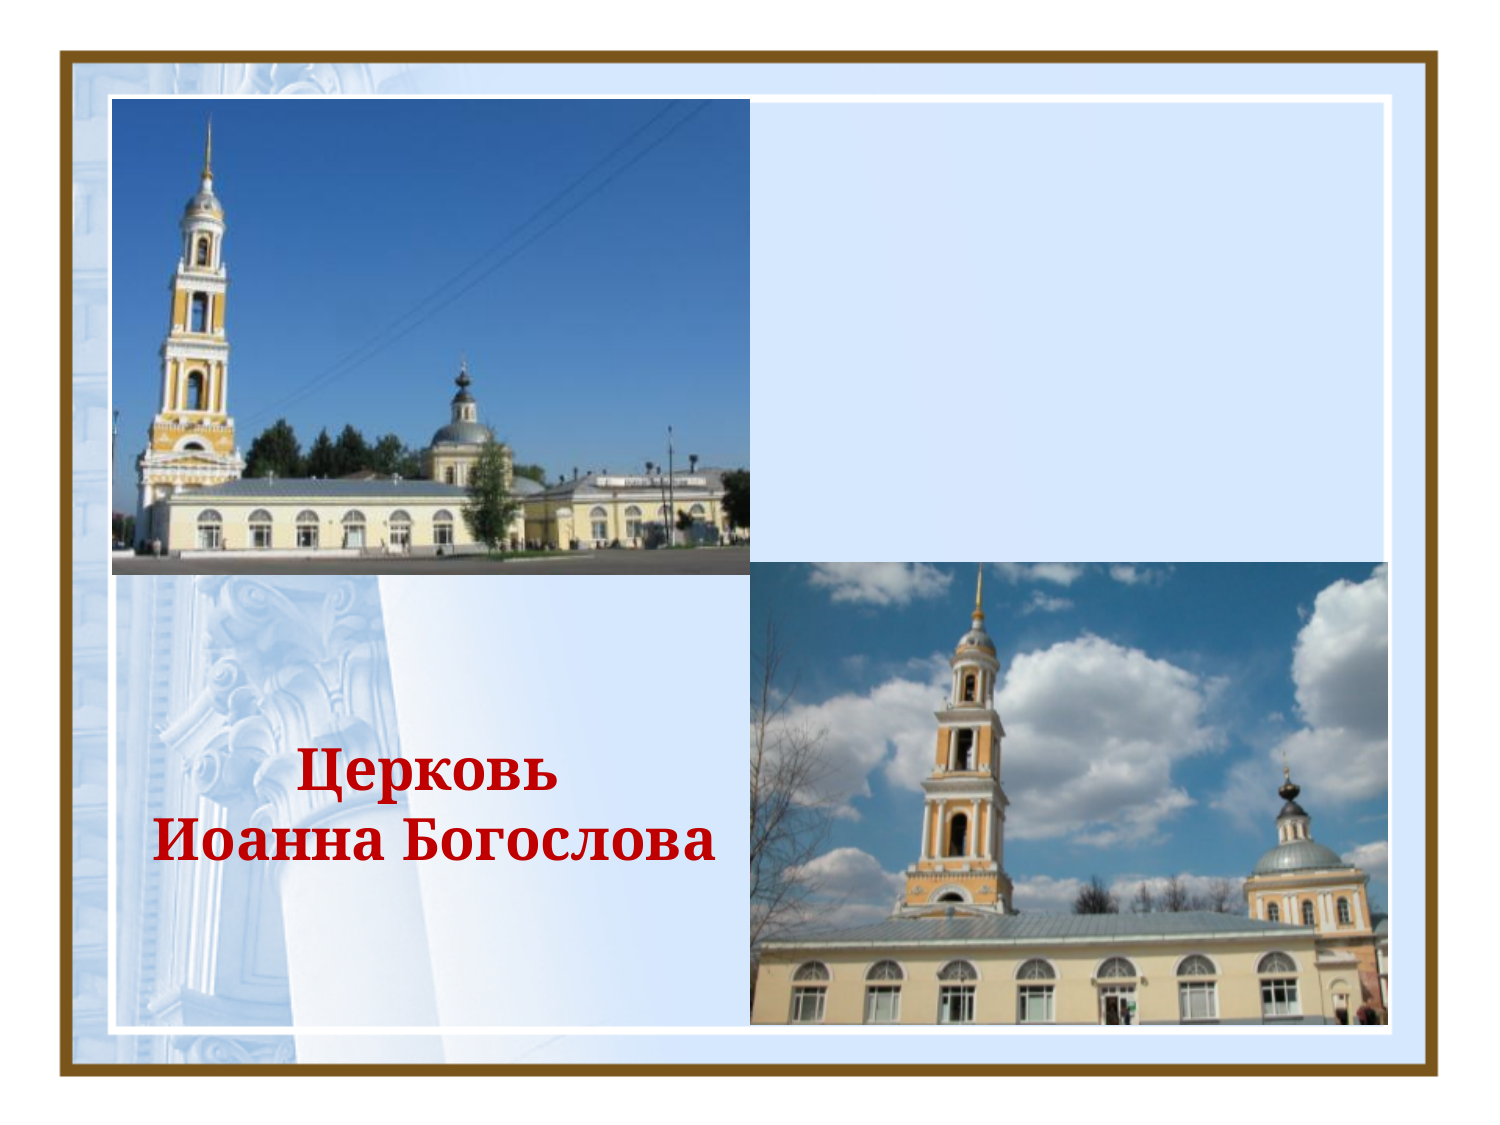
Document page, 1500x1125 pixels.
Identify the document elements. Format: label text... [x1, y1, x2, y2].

text_box Церковь Иоанна Богослова [138, 724, 730, 880]
picture [0, 0, 1500, 1125]
